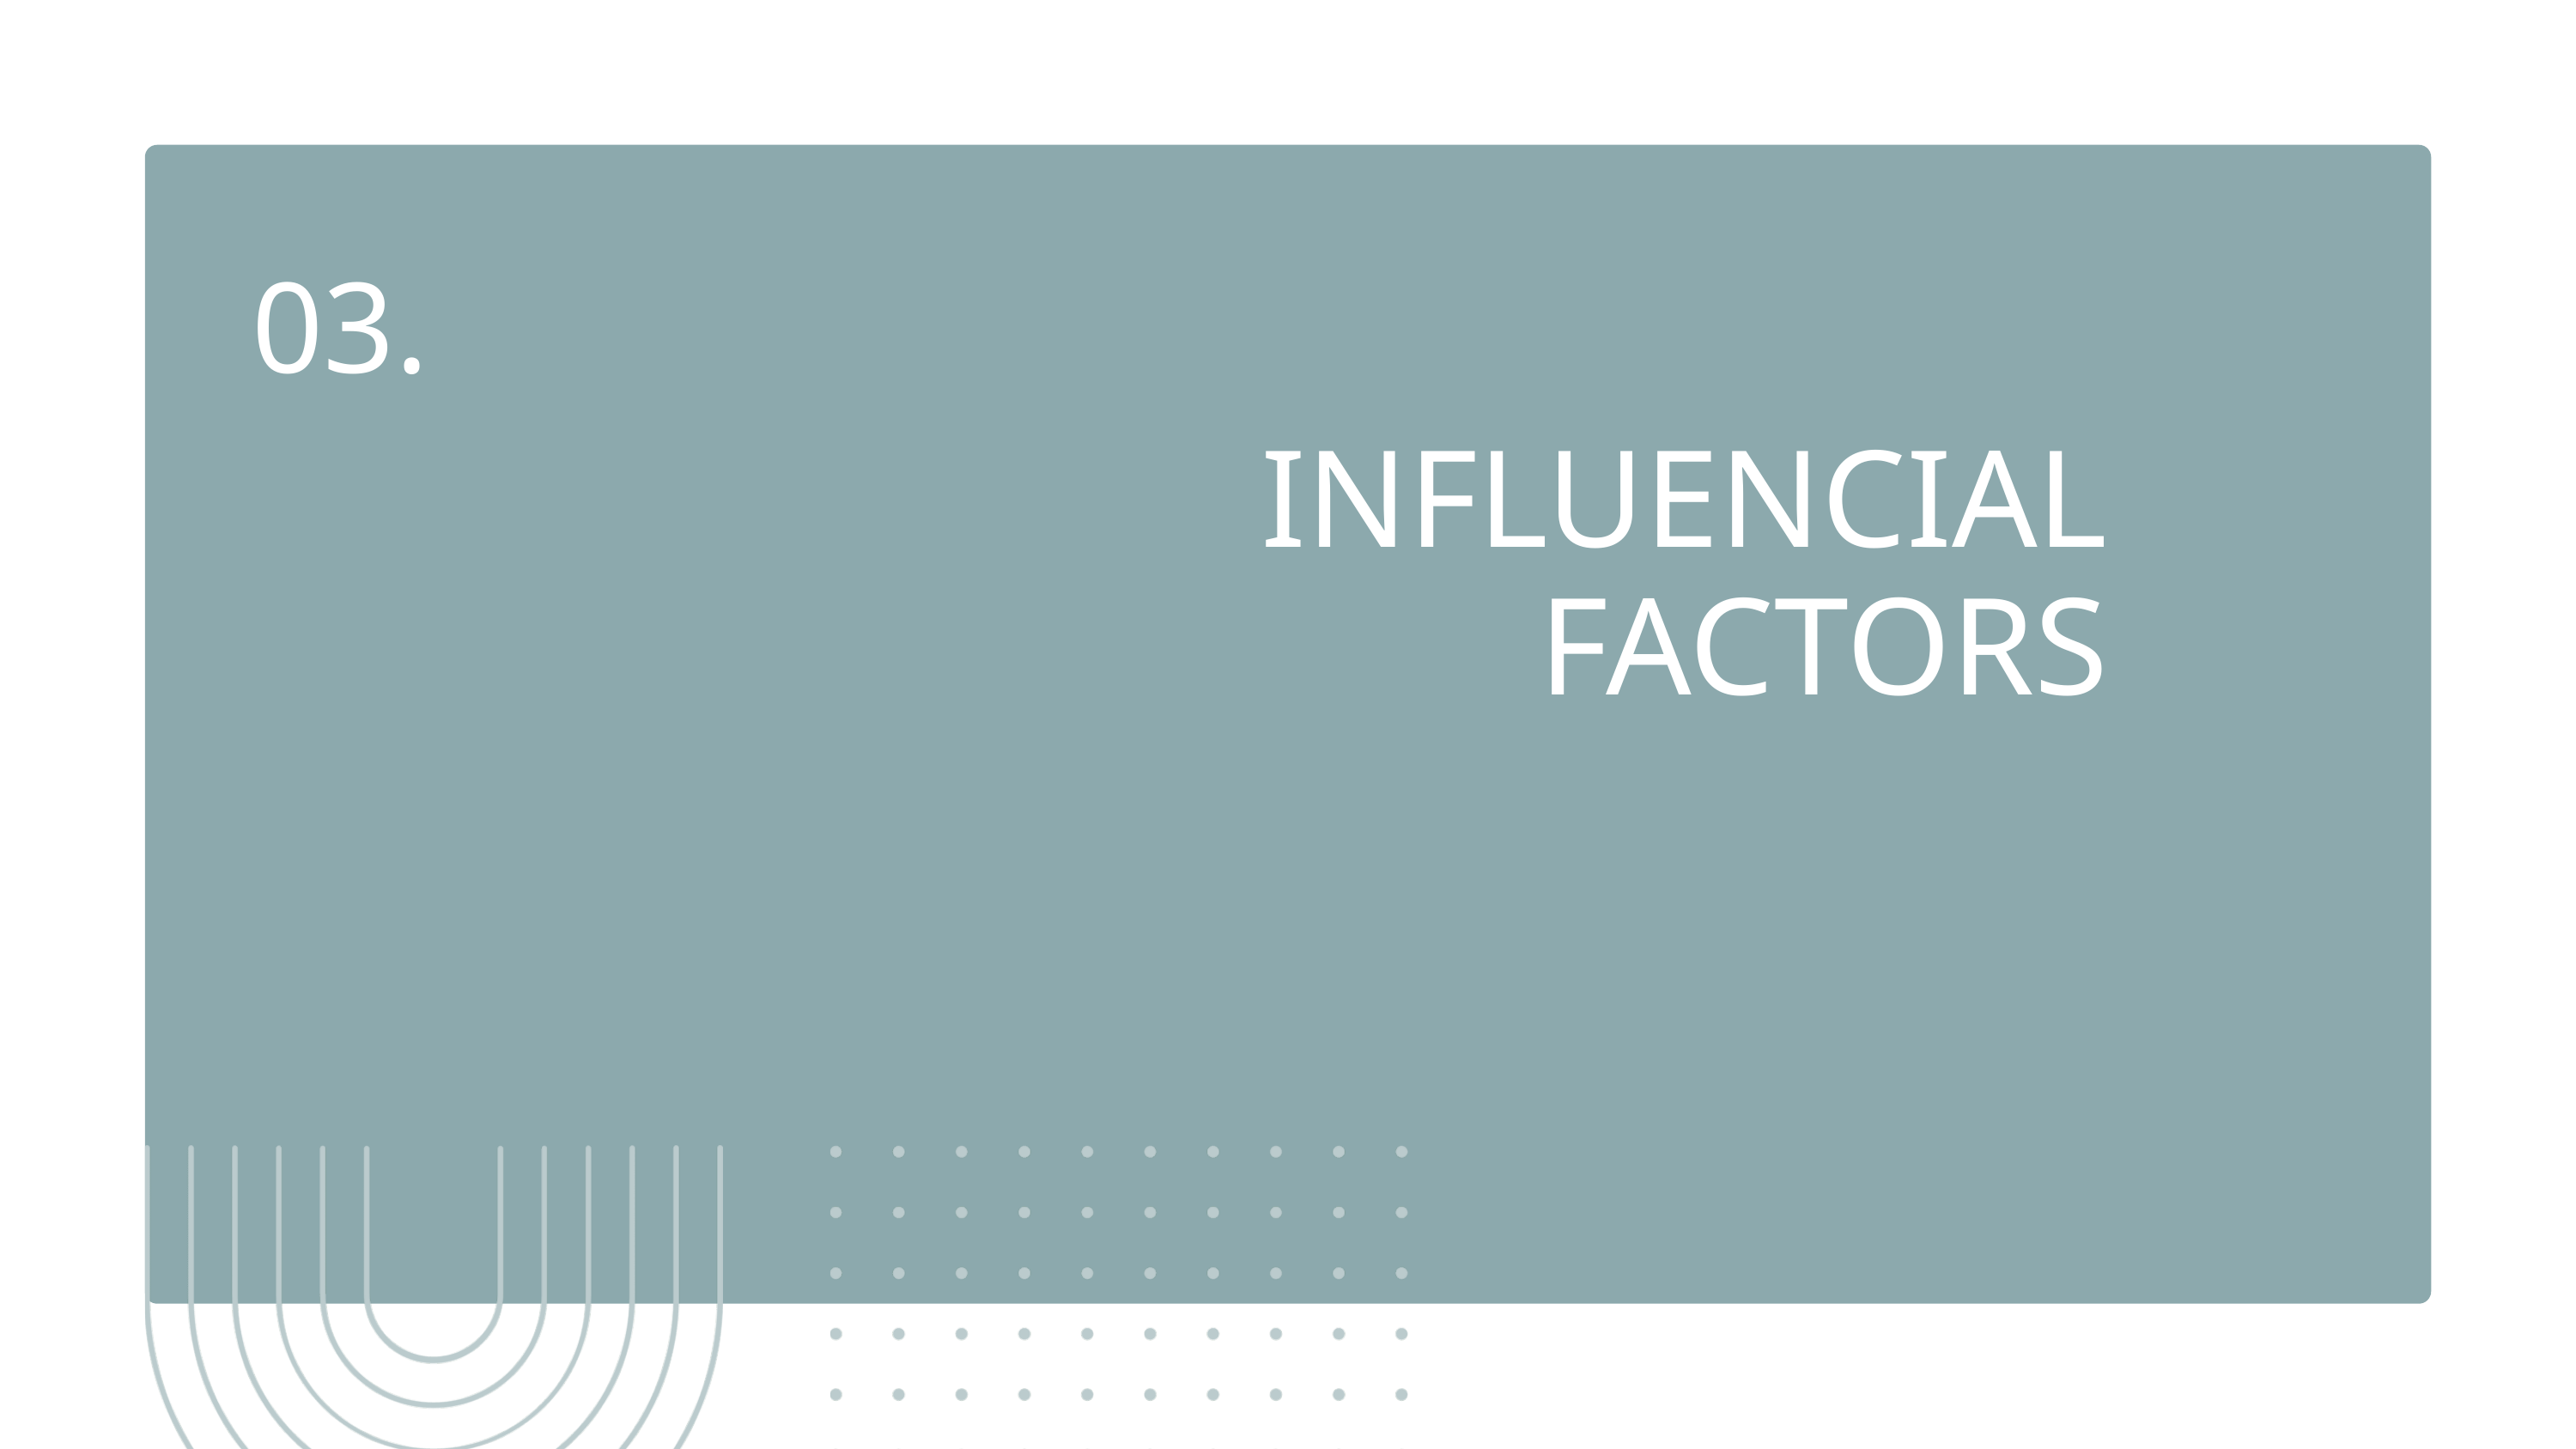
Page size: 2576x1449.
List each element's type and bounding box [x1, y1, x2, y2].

text_box [144, 1310, 723, 1449]
text_box [829, 1311, 1408, 1449]
text_box [144, 144, 2432, 1304]
